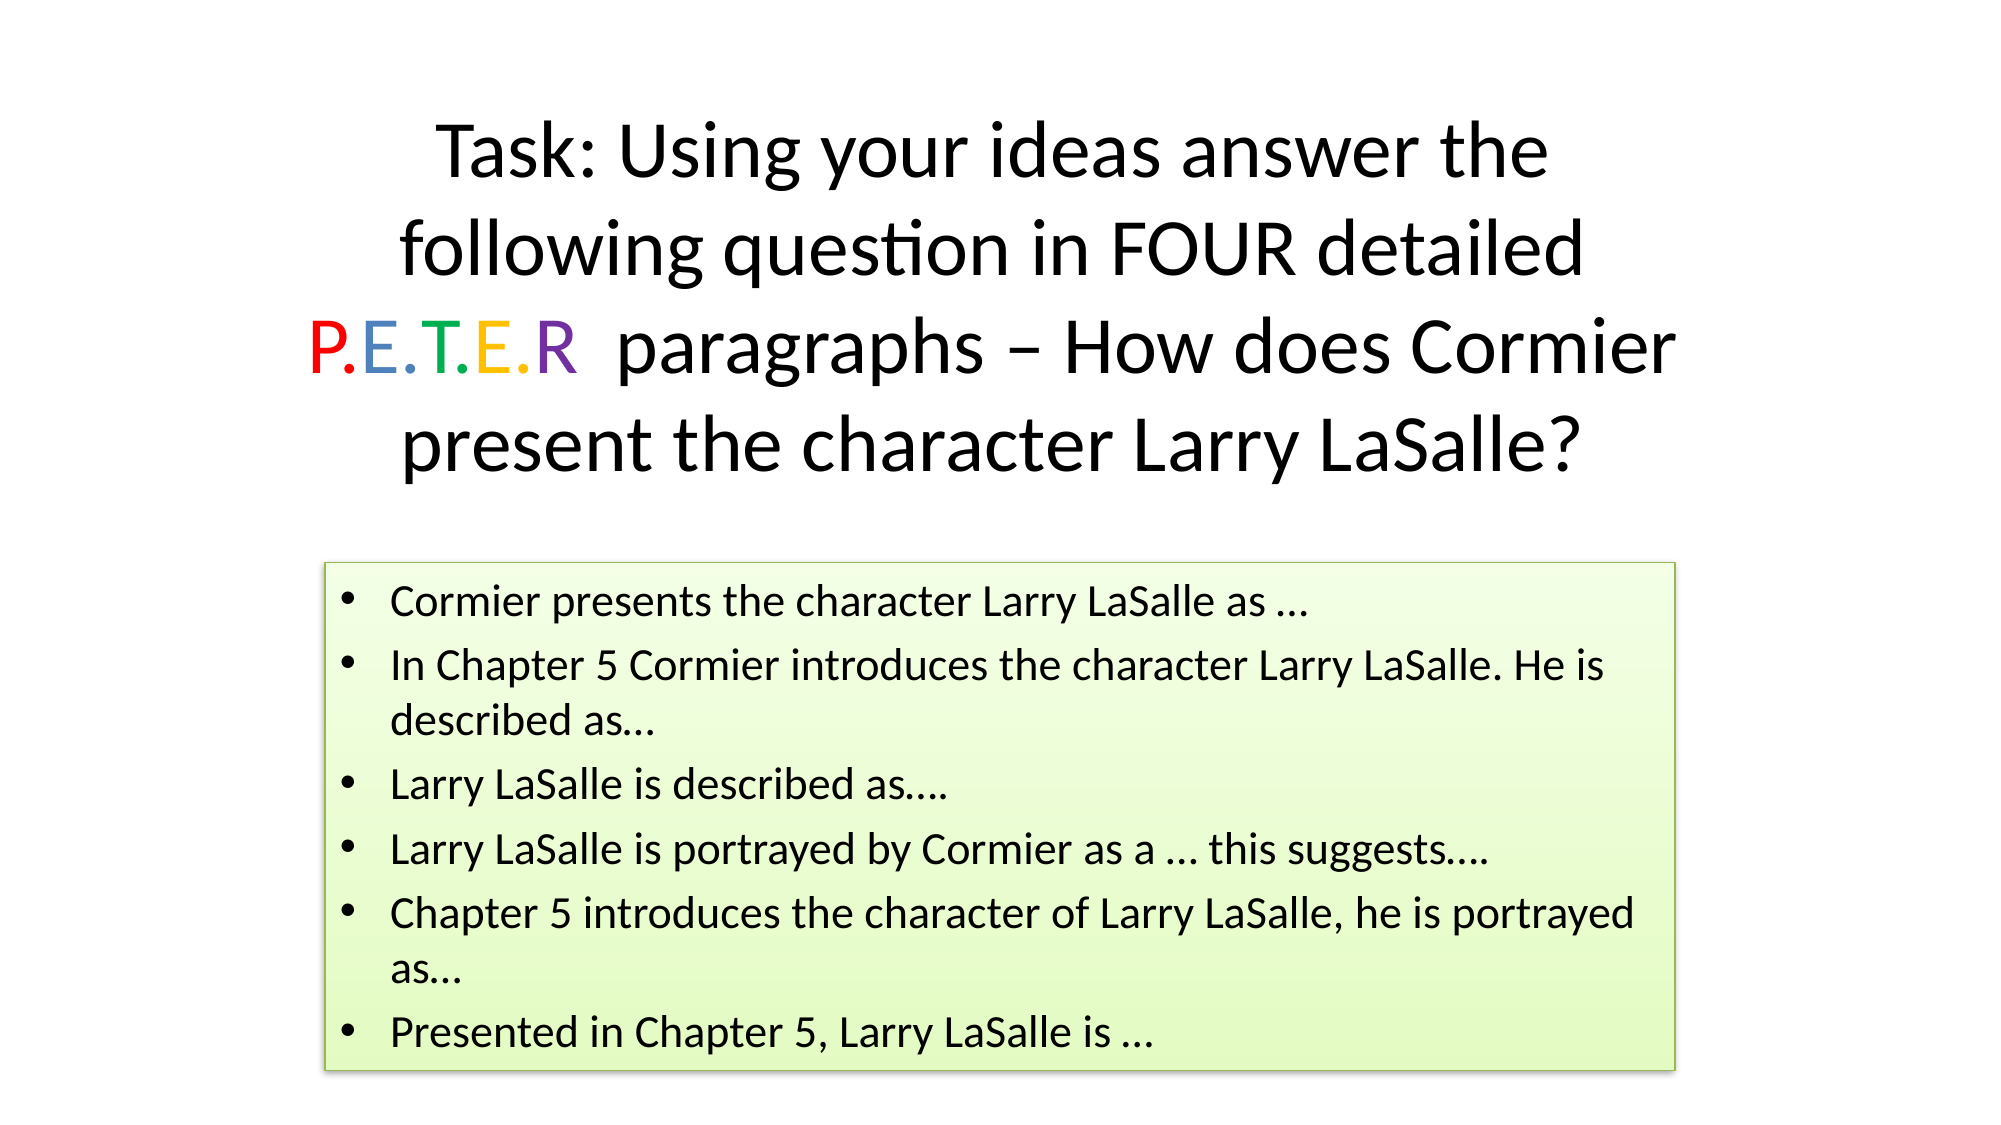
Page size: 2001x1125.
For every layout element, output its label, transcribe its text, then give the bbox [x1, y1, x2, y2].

list Cormier presents the character Larry LaSalle as … In Chapter 5 Cormier introduces the character Larry LaSalle. He is described as… Larry LaSalle is described as…. Larry LaSalle is portrayed by Cormier as a … this suggests…. Chapter 5 introduces the character of Larry LaSalle, he is portrayed as… Presented in Chapter 5, Larry LaSalle is … [324, 562, 1676, 1071]
title Task: Using your ideas answer the following question in FOUR detailed P.E.T.E.R paragraphs – How does Cormier present the character Larry LaSalle? [291, 45, 1697, 539]
